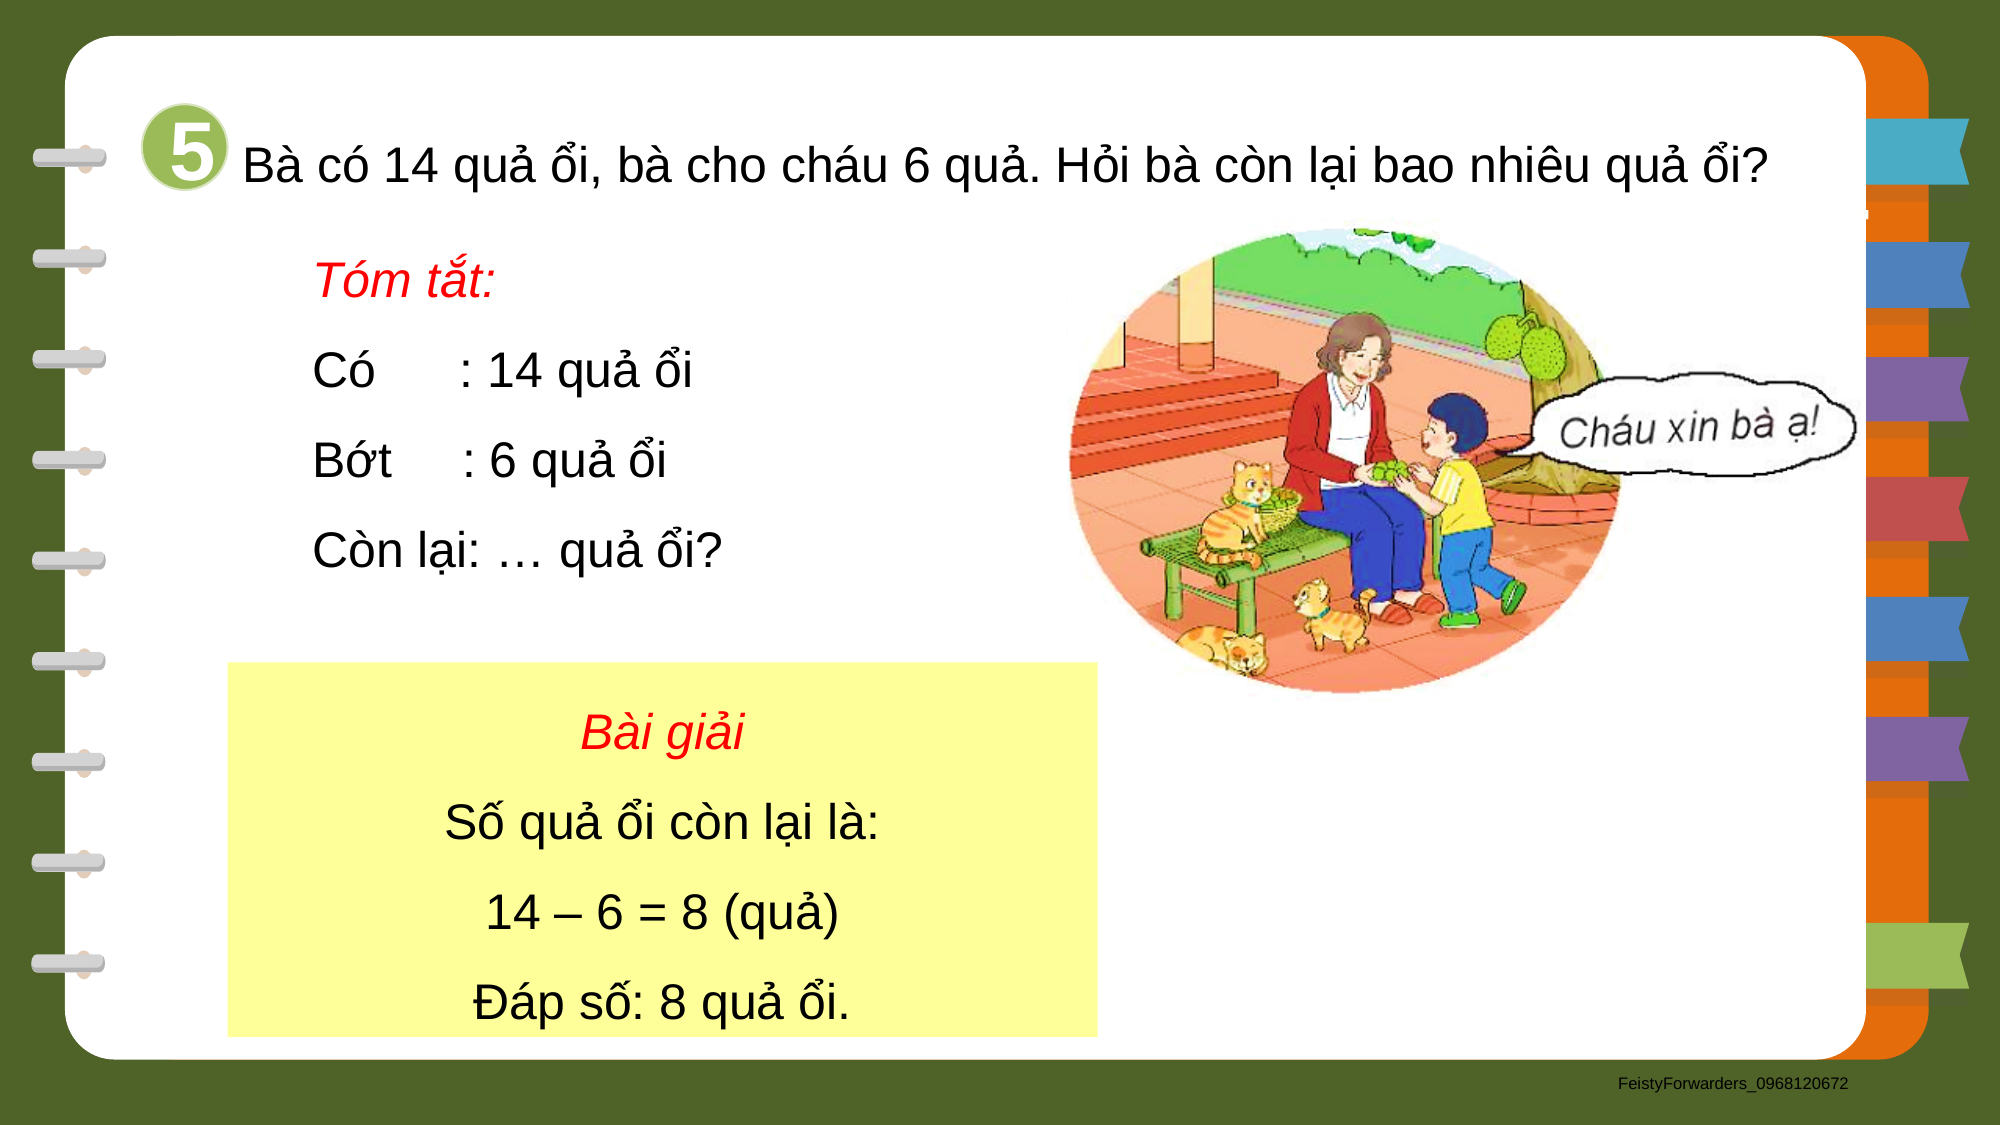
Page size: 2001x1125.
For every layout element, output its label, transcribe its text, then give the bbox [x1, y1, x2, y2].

text_box Bài giải Số quả ổi còn lại là: 14 – 6 = 8 (quả) Đáp số: 8 quả ổi. [227, 662, 1098, 1038]
text_box Tóm tắt: Có : 14 quả ổi Bớt : 6 quả ổi Còn lại: … quả ổi? [297, 210, 892, 585]
picture [1066, 210, 1869, 711]
text_box 5 [140, 103, 227, 192]
text_box Bà có 14 quả ổi, bà cho cháu 6 quả. Hỏi bà còn lại bao nhiêu quả ổi? [227, 95, 1830, 200]
